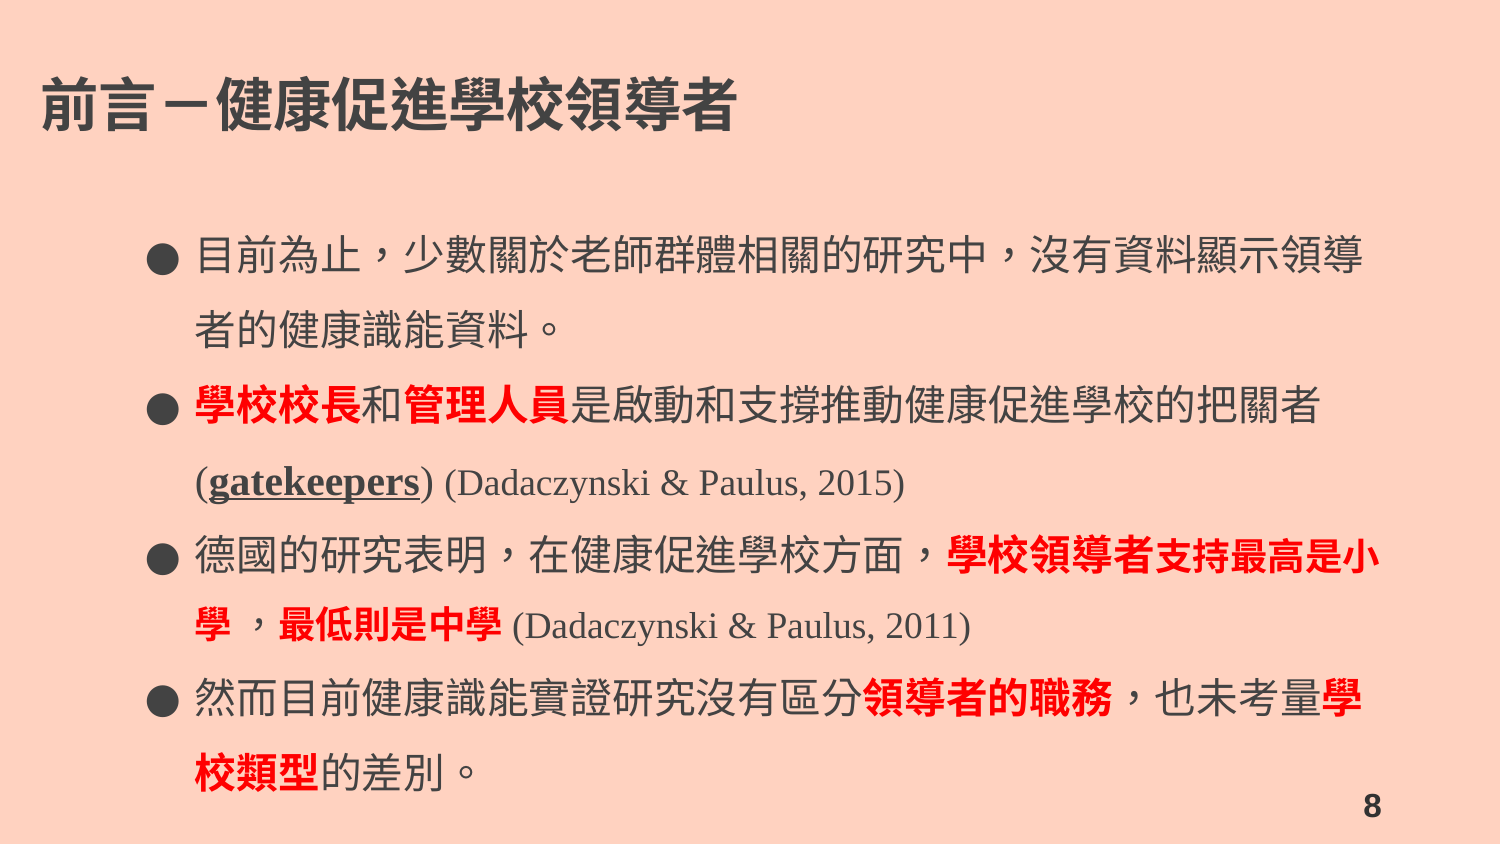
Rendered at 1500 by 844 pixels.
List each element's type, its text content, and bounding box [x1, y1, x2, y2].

title 前言－健康促進學校領導者 [25, 53, 1475, 148]
slide_number 8 [1059, 782, 1397, 828]
text_box 目前為止，少數關於老師群體相關的研究中，沒有資料顯示領導者的健康識能資料。 學校校長和管理人員是啟動和支撐推動健康促進學校的把關者(gatekeepers) (Dadaczynski & Paulus, 2015) 德國的研究表明，在健康促進學校方面，學校領導者支持最高是小學 ，最低則是中學(Dadaczynski & Paulus, 2011) 然而目前健康識能實證研究沒有區分領導者的職務，也未考量學校類型的差別。 [104, 189, 1396, 782]
